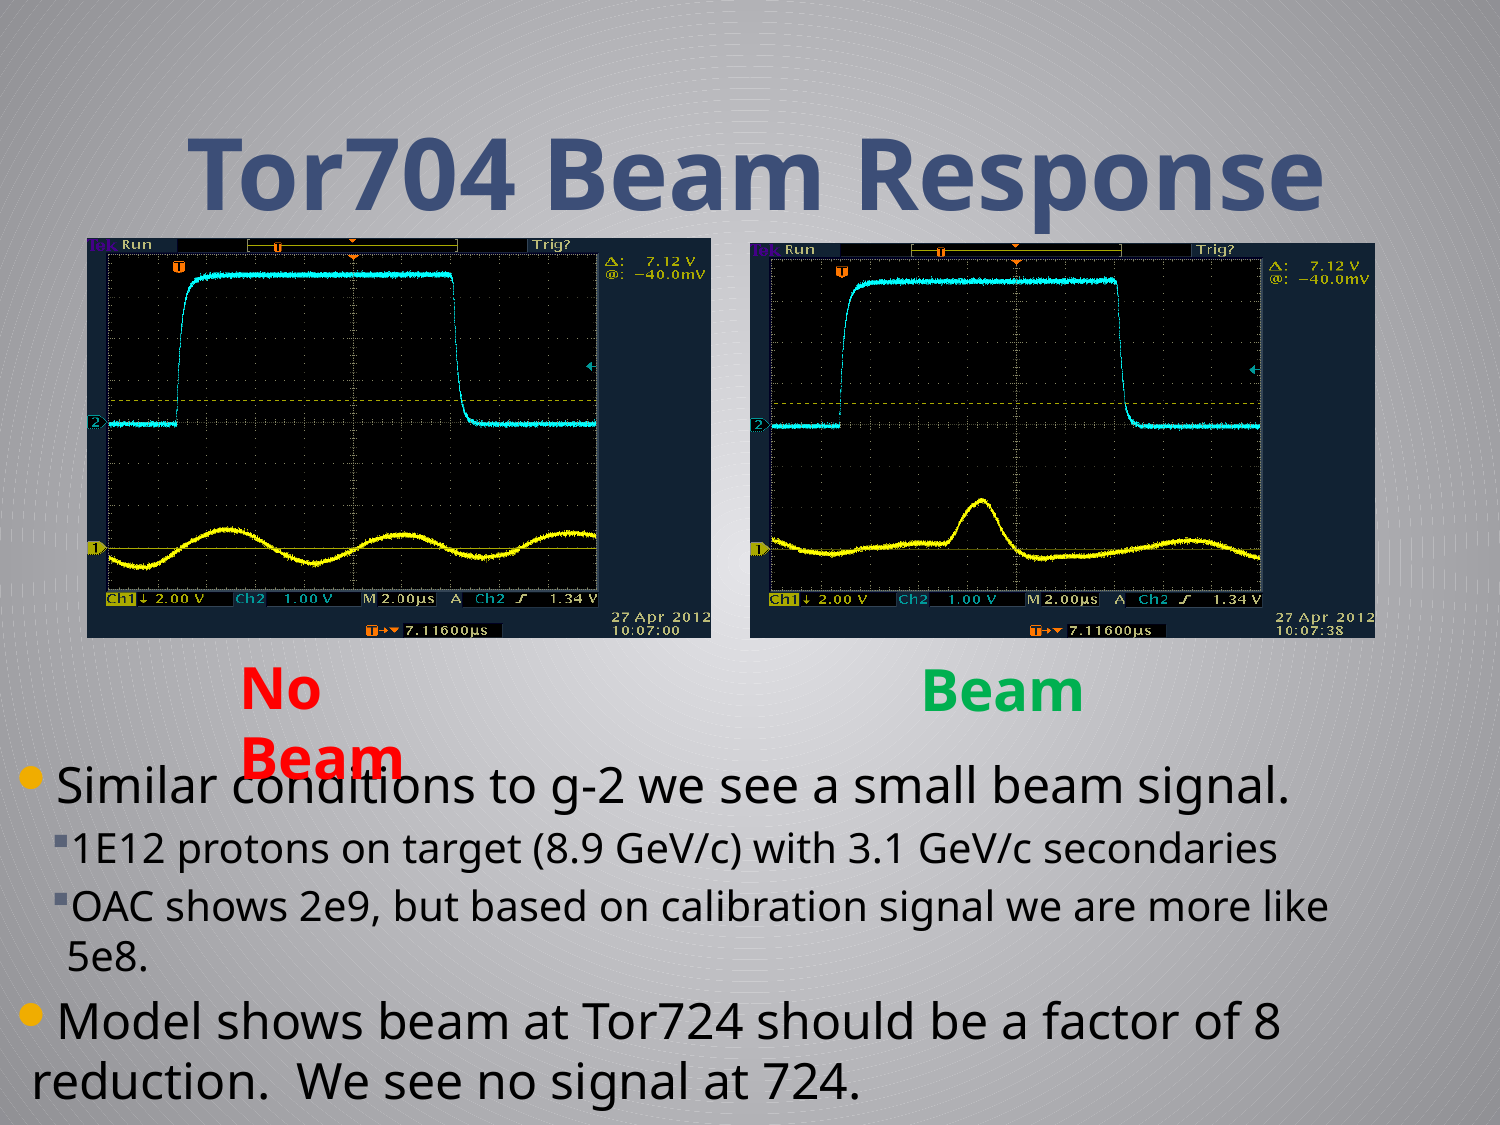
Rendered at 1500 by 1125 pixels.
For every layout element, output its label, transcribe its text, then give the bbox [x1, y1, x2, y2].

text_box Beam [912, 645, 1118, 746]
list Similar conditions to g-2 we see a small beam signal. 1E12 protons on target (8.9 GeV/c) with 3.1 GeV/c secondaries OAC shows 2e9, but based on calibration signal we are more like 5e8. Model shows beam at Tor724 should be a factor of 8 reduction. We see no signal at 724. [8, 745, 1360, 1015]
picture [750, 243, 1376, 638]
text_box No Beam [232, 643, 502, 744]
picture [87, 238, 711, 638]
title Tor704 Beam Response [82, 50, 1433, 239]
